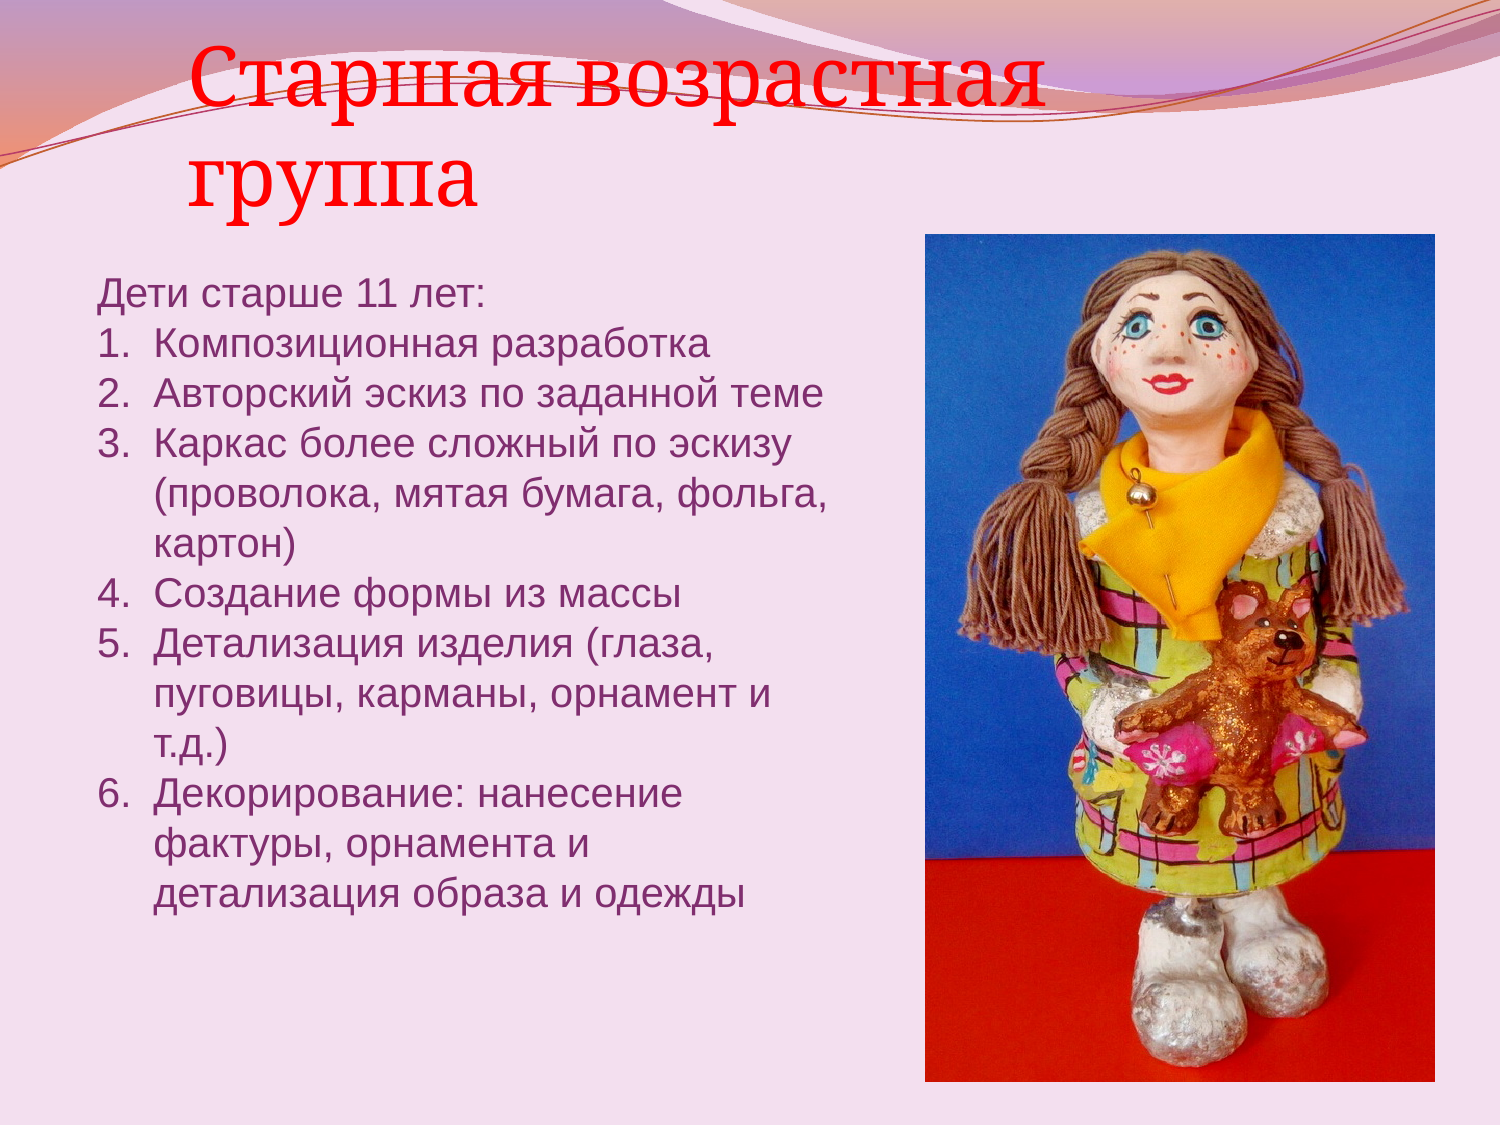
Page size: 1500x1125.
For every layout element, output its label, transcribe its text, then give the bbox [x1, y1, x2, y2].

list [925, 234, 1436, 1082]
title Старшая возрастная группа [187, 128, 1278, 223]
text_box Дети старше 11 лет: Композиционная разработка Авторский эскиз по заданной теме Каркас более сложный по эскизу (проволока, мятая бумага, фольга, картон) Создание формы из массы Детализация изделия (глаза, пуговицы, карманы, орнамент и т.д.) Декорирование: нанесение фактуры, орнамента и детализация образа и одежды [82, 257, 856, 984]
